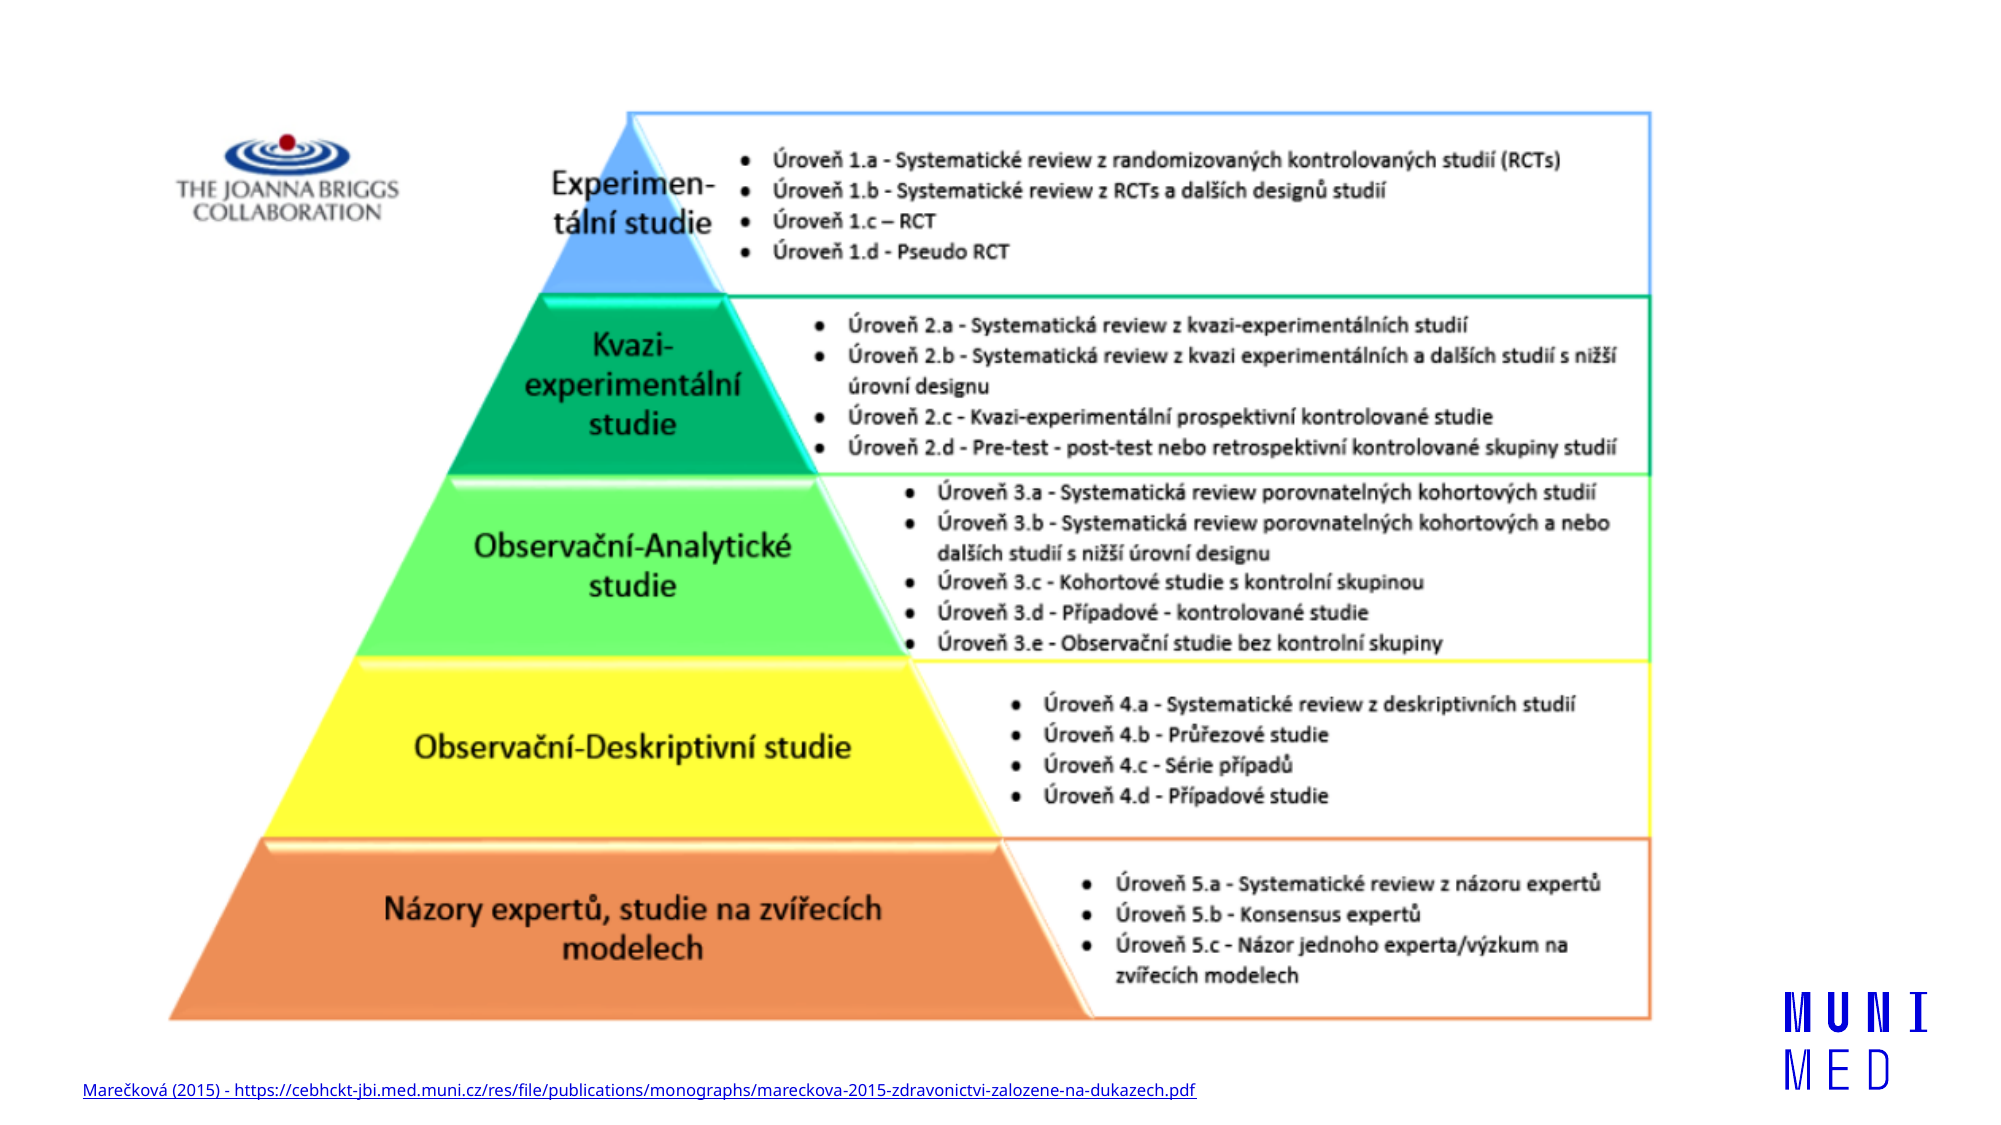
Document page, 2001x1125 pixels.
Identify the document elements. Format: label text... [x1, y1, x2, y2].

text_box Marečková (2015) - https://cebhckt-jbi.med.muni.cz/res/file/publications/monographs/mareckova-2015-zdravonictvi-zalozene-na-dukazech.pdf [67, 1084, 1744, 1125]
picture [16, 61, 1752, 1077]
